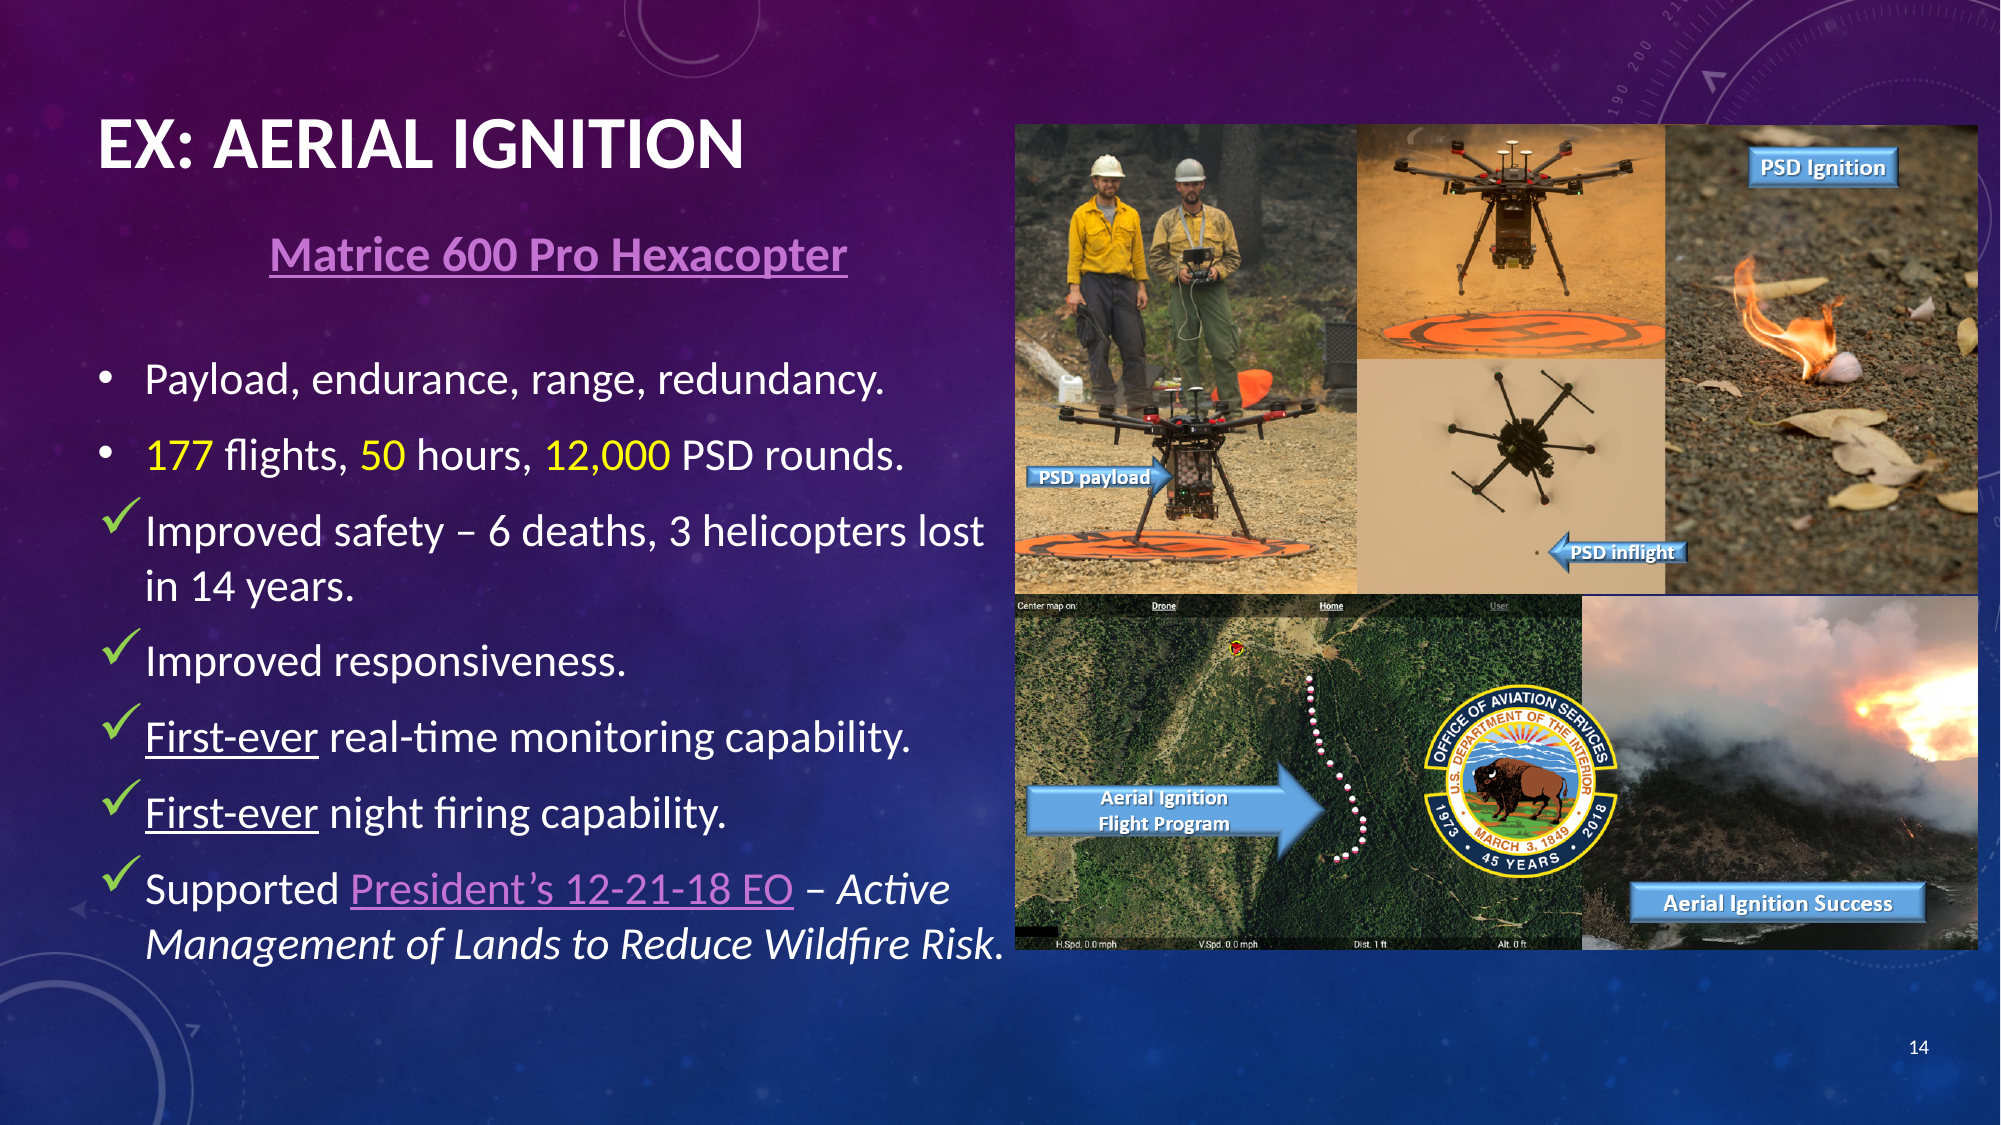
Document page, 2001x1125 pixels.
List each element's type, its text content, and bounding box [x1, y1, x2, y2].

list Matrice 600 Pro Hexacopter Payload, endurance, range, redundancy. 177 flights, 50 hours, 12,000 PSD rounds. Improved safety – 6 deaths, 3 helicopters lost in 14 years. Improved responsiveness. First-ever real-time monitoring capability. First-ever night firing capability. Supported President’s 12-21-18 EO – Active Management of Lands to Reduce Wildfire Risk. [82, 213, 1035, 1125]
title Ex: Aerial ignition [82, 19, 987, 213]
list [1015, 124, 1978, 951]
picture [0, 0, 2001, 1125]
slide_number 14 [1853, 1015, 1945, 1078]
